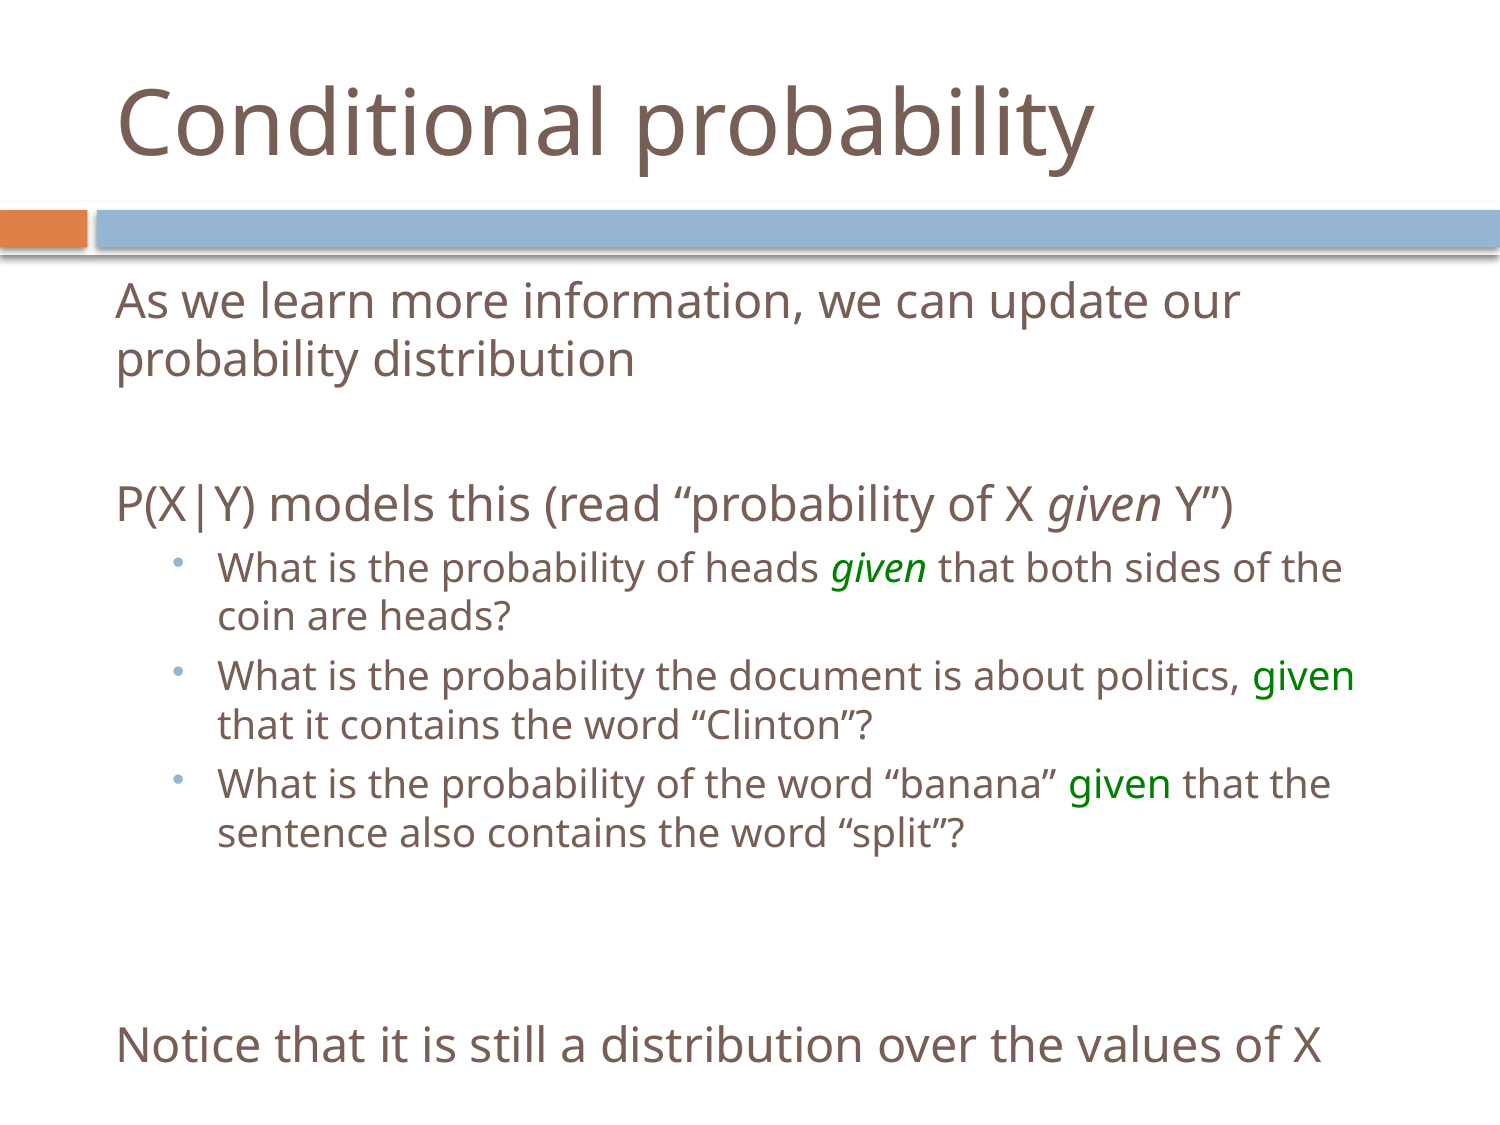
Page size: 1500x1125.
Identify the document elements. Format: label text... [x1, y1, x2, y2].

list As we learn more information, we can update our probability distribution P(X|Y) models this (read “probability of X given Y”) What is the probability of heads given that both sides of the coin are heads? What is the probability the document is about politics, given that it contains the word “Clinton”? What is the probability of the word “banana” given that the sentence also contains the word “split”? Notice that it is still a distribution over the values of X [100, 262, 1438, 1088]
title Conditional probability [100, 37, 1438, 200]
